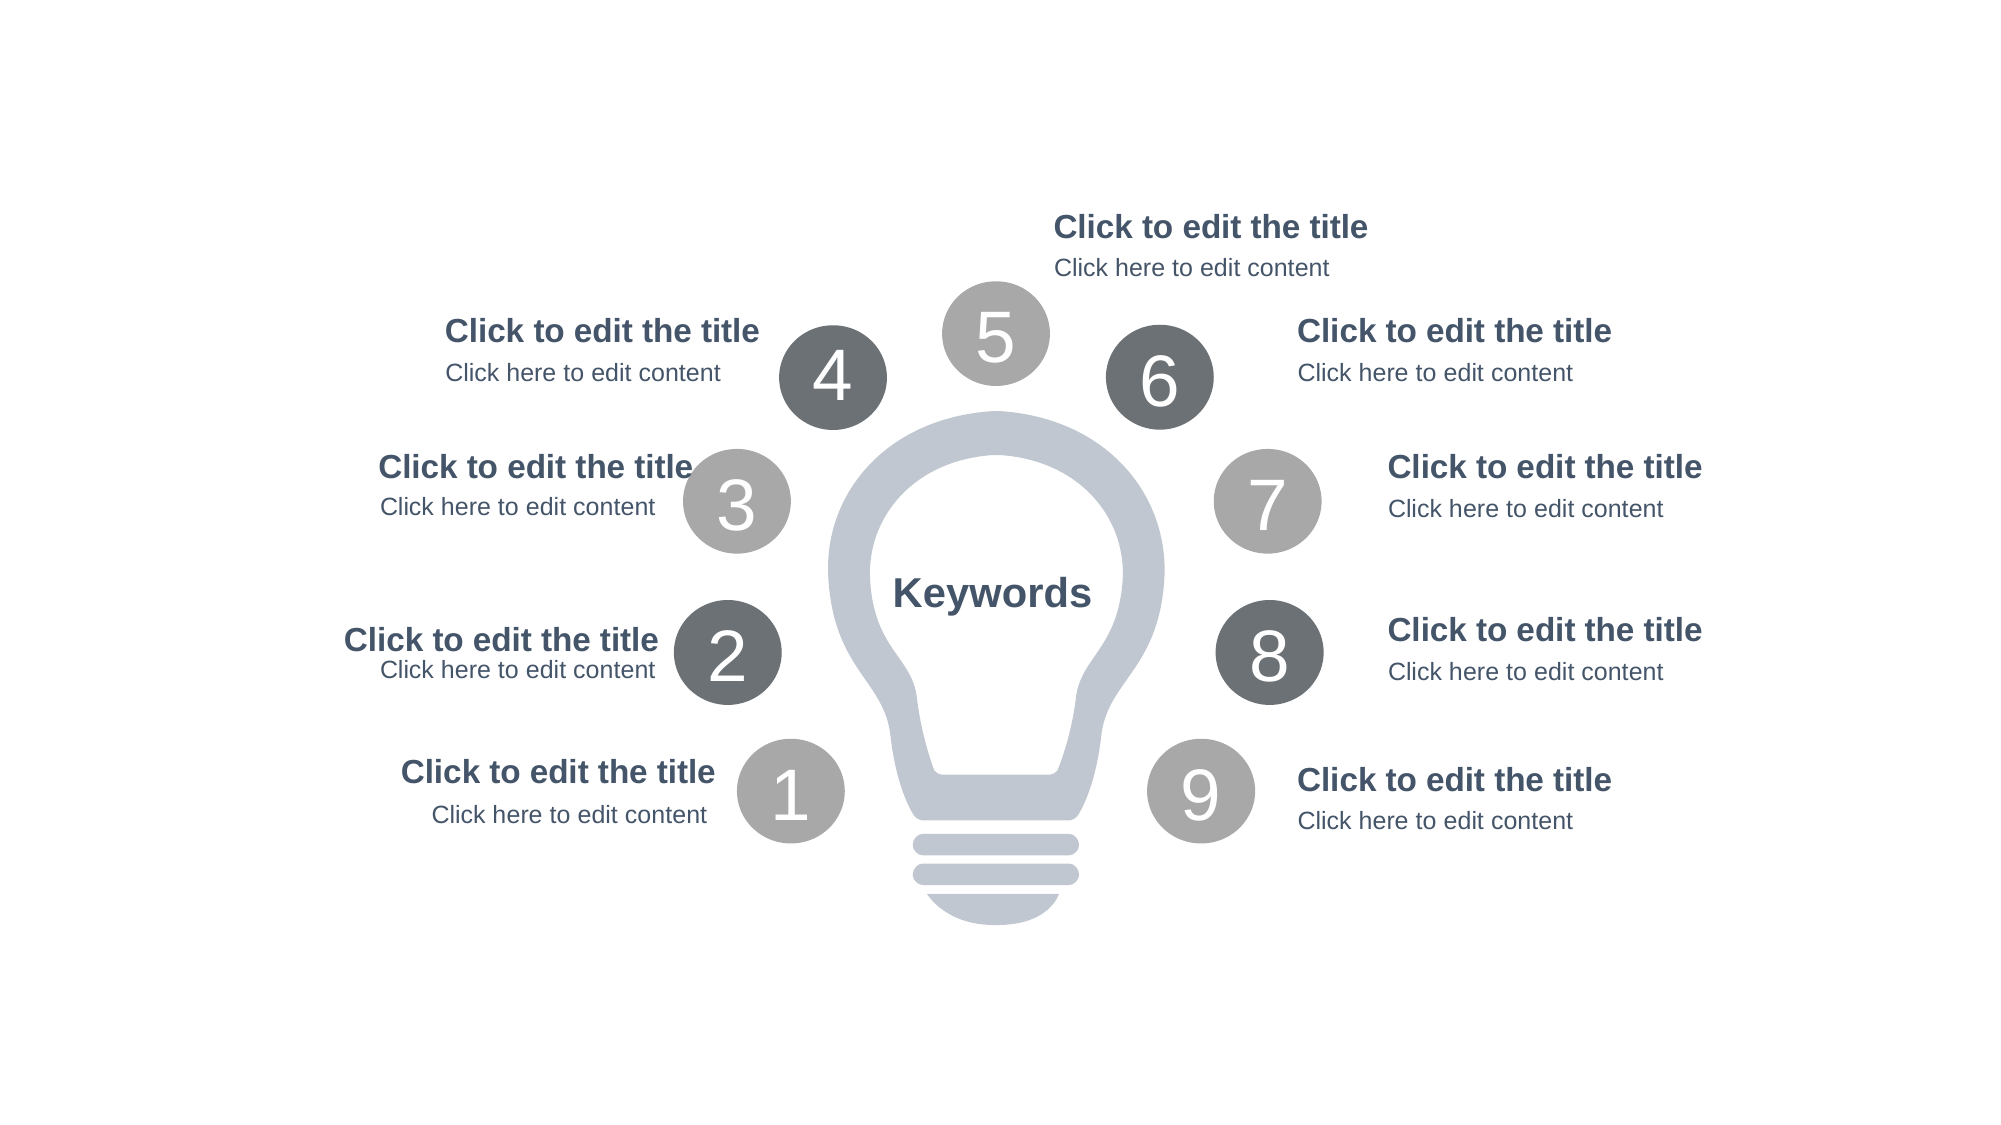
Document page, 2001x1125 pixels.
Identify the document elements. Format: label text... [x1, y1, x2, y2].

text_box [912, 863, 1080, 886]
text_box Click here to edit content [445, 356, 829, 387]
text_box Keywords [879, 565, 1106, 616]
text_box 4 [780, 325, 887, 430]
text_box 5 [942, 281, 1050, 386]
text_box 6 [1105, 324, 1214, 430]
text_box [927, 893, 1059, 926]
text_box Click to edit the title [400, 750, 722, 791]
text_box Click here to edit content [379, 490, 763, 521]
text_box 8 [1215, 600, 1324, 705]
text_box Click to edit the title [1053, 204, 1374, 245]
text_box Click to edit the title [378, 445, 699, 486]
text_box Click to edit the title [444, 309, 766, 350]
text_box 7 [1213, 448, 1322, 554]
text_box Click to edit the title [344, 617, 665, 658]
text_box 1 [736, 738, 845, 844]
text_box Click here to edit content [1297, 804, 1681, 835]
text_box Click to edit the title [1387, 608, 1708, 649]
text_box Click here to edit content [431, 798, 815, 829]
text_box Click to edit the title [1387, 445, 1708, 486]
text_box Click here to edit content [379, 653, 763, 684]
text_box Click to edit the title [1297, 757, 1618, 798]
text_box Click here to edit content [1388, 654, 1771, 685]
text_box [912, 833, 1080, 856]
text_box Click here to edit content [1388, 492, 1771, 523]
text_box 2 [673, 600, 782, 705]
text_box 9 [1147, 738, 1256, 844]
text_box Click here to edit content [1054, 251, 1438, 282]
text_box [828, 411, 1165, 821]
text_box 3 [684, 448, 791, 554]
text_box Click to edit the title [1297, 309, 1618, 350]
text_box Click here to edit content [1297, 356, 1681, 387]
